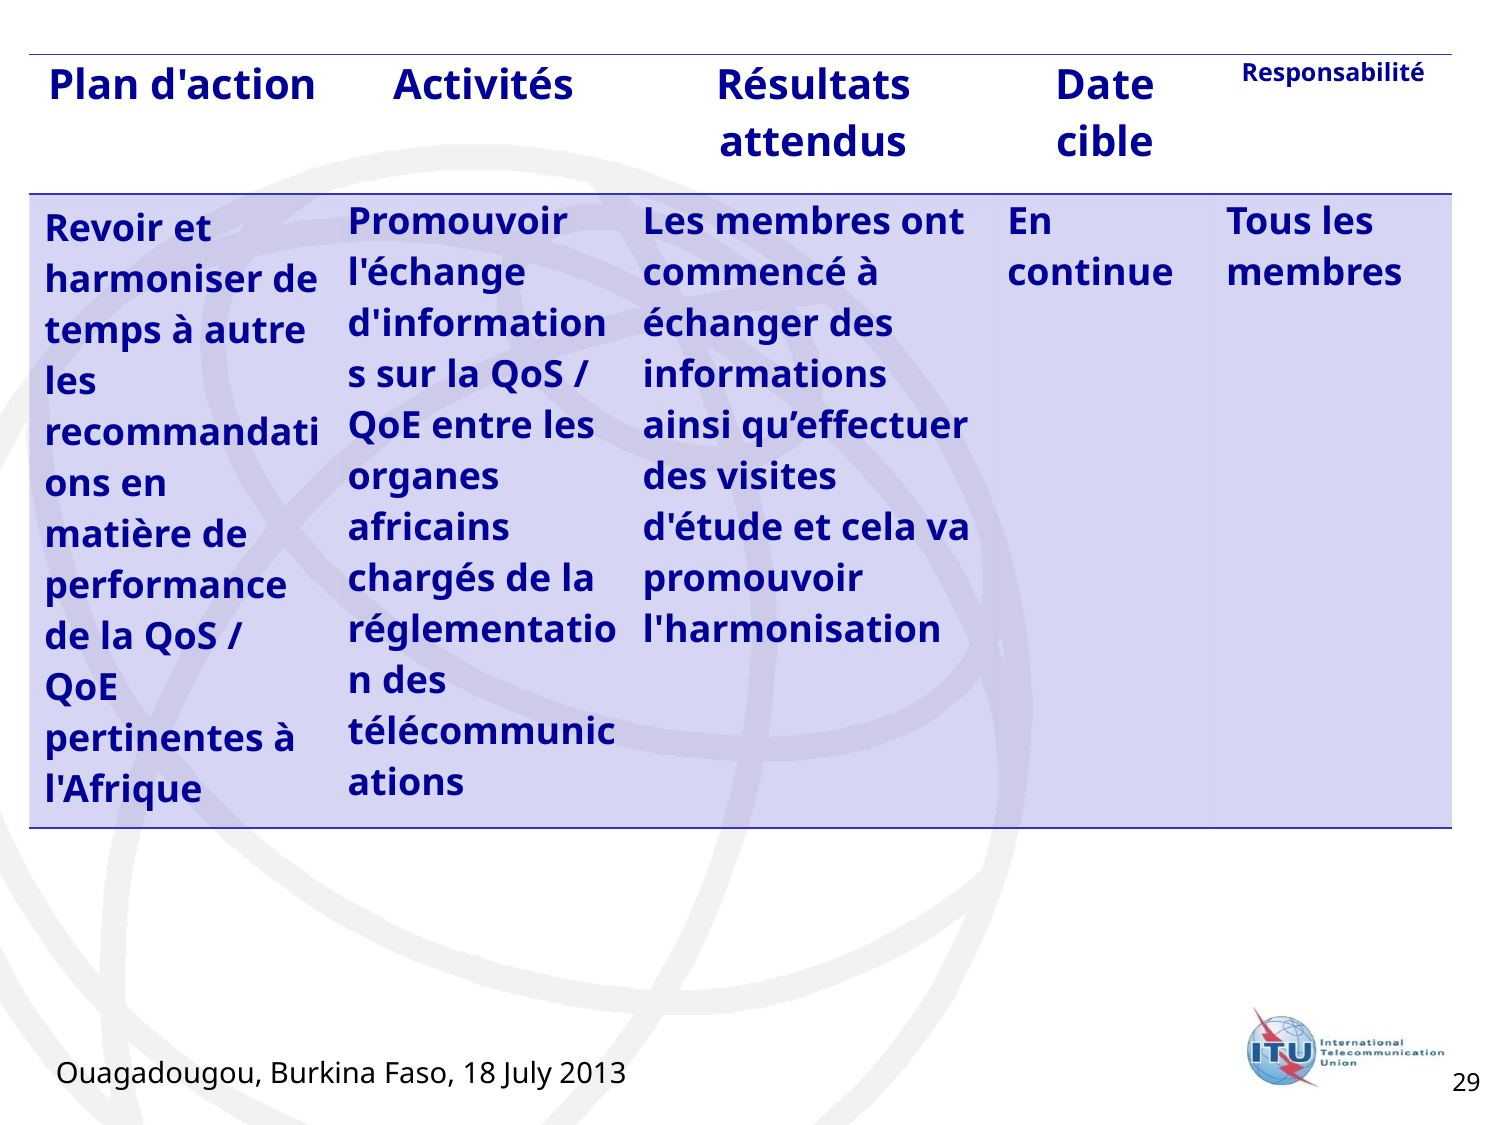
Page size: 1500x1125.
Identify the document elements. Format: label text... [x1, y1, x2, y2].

slide_number 29 [1271, 1058, 1497, 1125]
table_cell Tous les membres [1215, 195, 1452, 827]
table_header Responsabilité [1215, 55, 1452, 193]
picture [1230, 1007, 1453, 1092]
table_header Activités [337, 55, 631, 193]
table_header Date cible [996, 55, 1215, 193]
table_header Plan d'action [29, 55, 337, 193]
table_cell Revoir et harmoniser de temps à autre les recommandations en matière de performance de la QoS / QoE pertinentes à l'Afrique [29, 195, 337, 827]
picture [0, 125, 1057, 1125]
table_cell Les membres ont commencé à échanger des informations ainsi qu’effectuer des visites d'étude et cela va promouvoir l'harmonisation [631, 195, 996, 827]
table_cell En continue [996, 195, 1215, 827]
table_cell Promouvoir l'échange d'informations sur la QoS / QoE entre les organes africains chargés de la réglementation des télécommunications [337, 195, 631, 827]
table_header Résultats attendus [631, 55, 996, 193]
